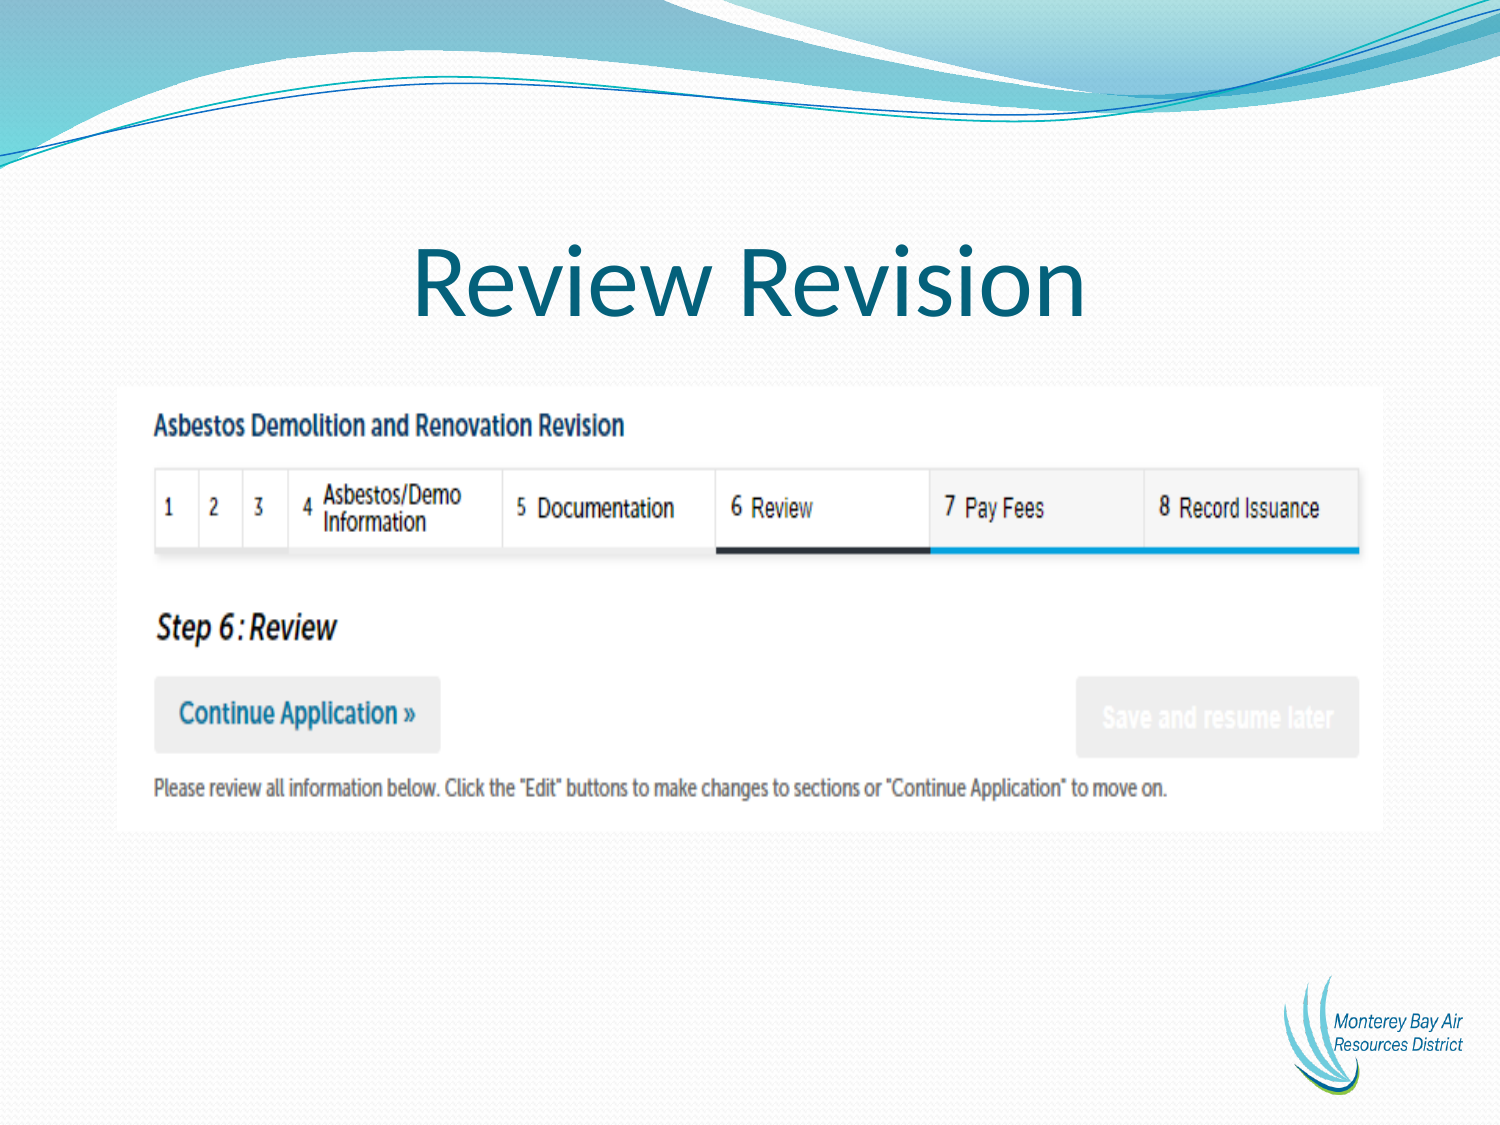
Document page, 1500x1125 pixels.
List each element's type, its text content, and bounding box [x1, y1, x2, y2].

title Review Revision [75, 115, 1425, 338]
picture [1284, 974, 1463, 1095]
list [117, 387, 1383, 831]
